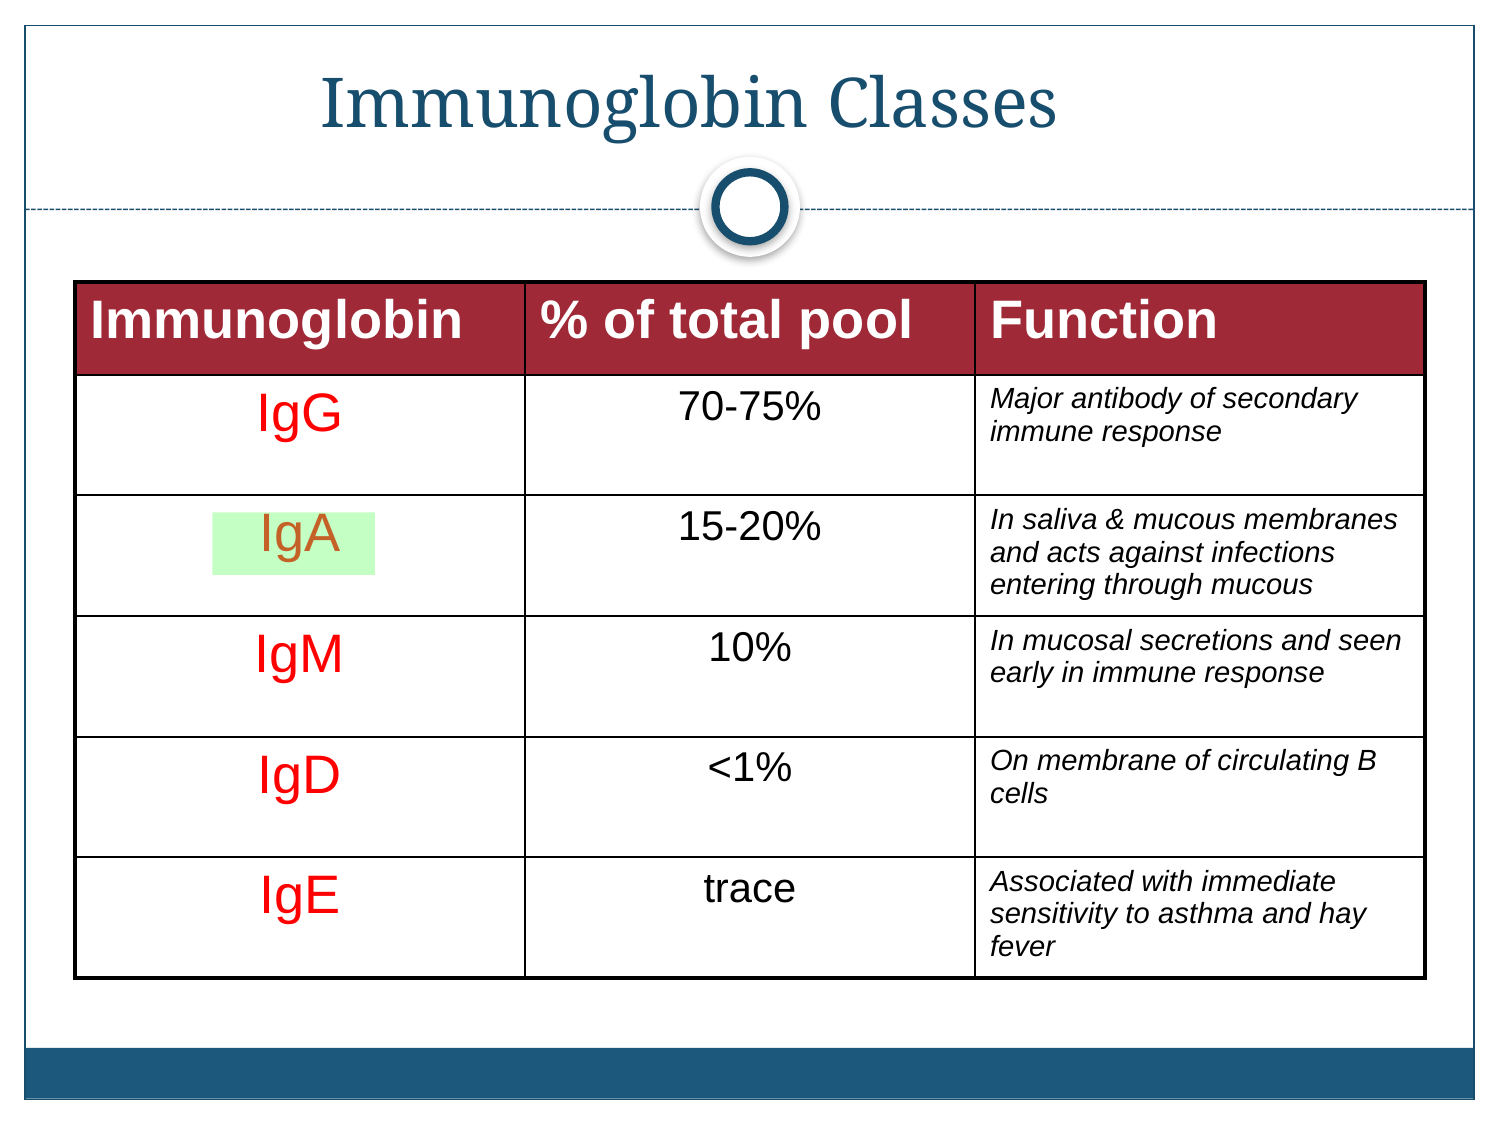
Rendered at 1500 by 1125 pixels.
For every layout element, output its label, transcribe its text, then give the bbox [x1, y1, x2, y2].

table_cell In mucosal secretions and seen early in immune response [976, 617, 1423, 736]
table_cell 70-75% [526, 376, 974, 494]
table_cell Associated with immediate sensitivity to asthma and hay fever [976, 858, 1423, 976]
table_cell trace [526, 858, 974, 976]
table_cell In saliva & mucous membranes and acts against infections entering through mucous [976, 496, 1423, 615]
table_cell IgD [77, 738, 524, 856]
table_cell 10% [526, 617, 974, 736]
table_cell IgG [77, 376, 524, 494]
table_header Immunoglobin [77, 284, 524, 374]
title Immunoglobin Classes [75, 20, 1313, 150]
table_header Function [976, 284, 1423, 374]
text_box [212, 512, 375, 575]
table_cell IgE [77, 858, 524, 976]
table_cell <1% [526, 738, 974, 856]
table_header % of total pool [526, 284, 974, 374]
table_cell On membrane of circulating B cells [976, 738, 1423, 856]
table_cell IgM [77, 617, 524, 736]
table_cell IgA [77, 496, 524, 615]
table_cell 15-20% [526, 496, 974, 615]
table_cell Major antibody of secondary immune response [976, 376, 1423, 494]
